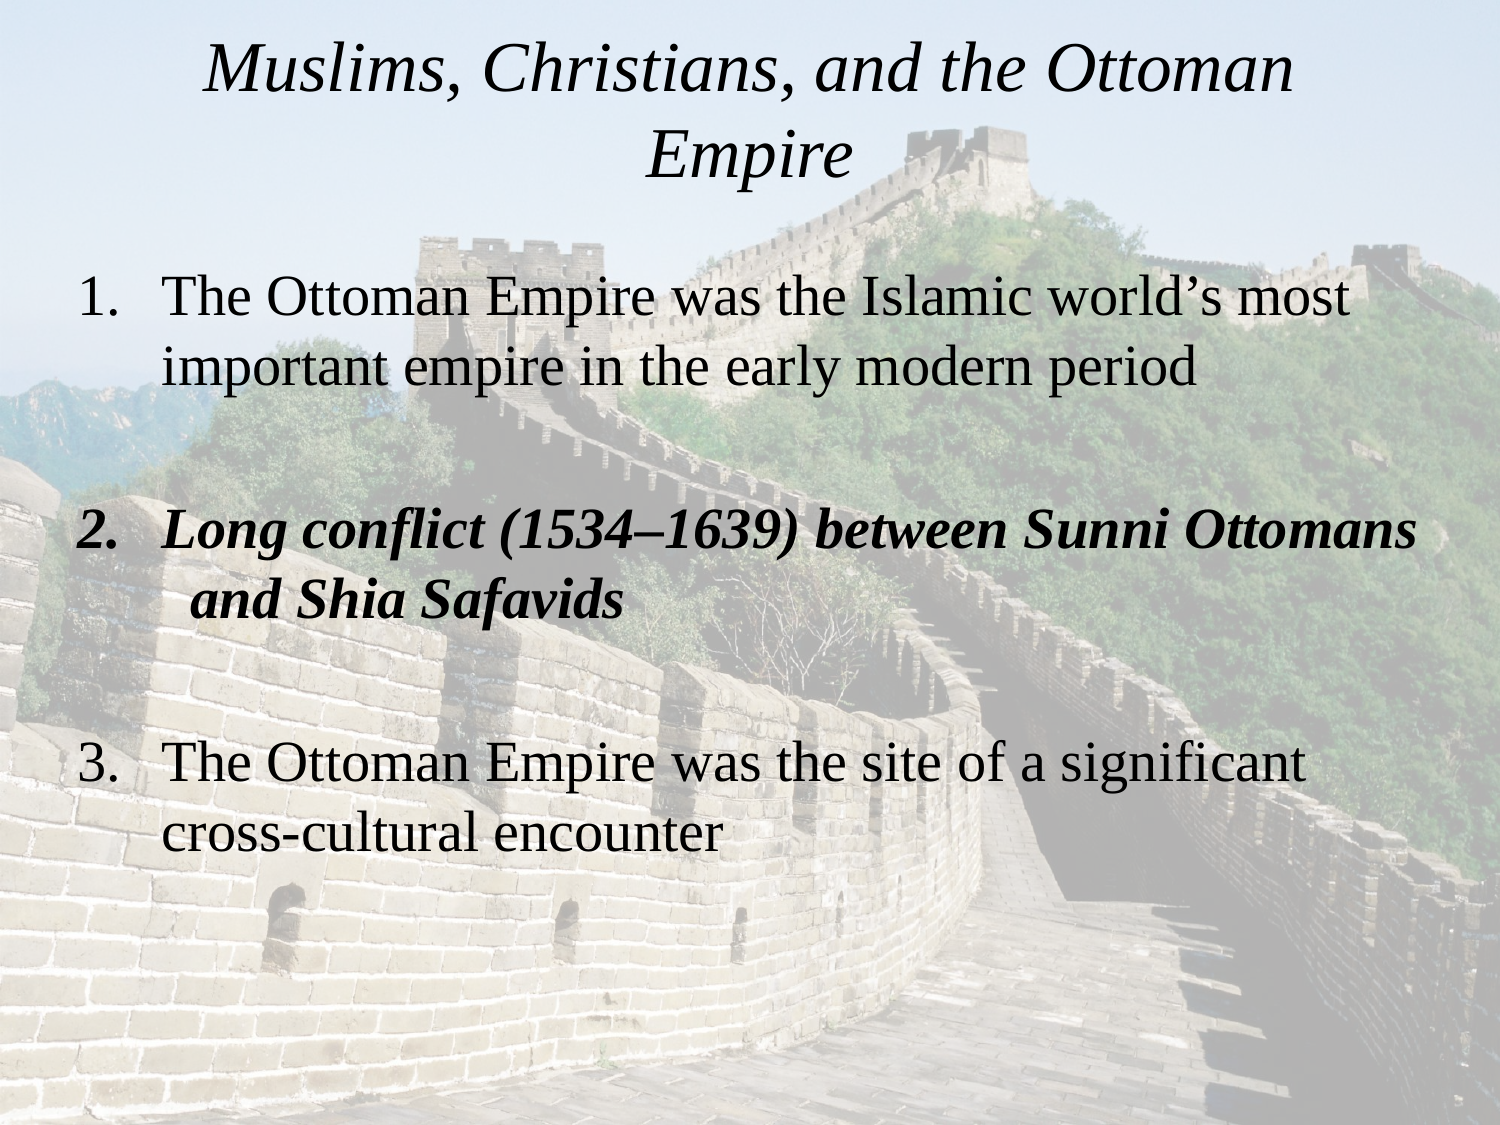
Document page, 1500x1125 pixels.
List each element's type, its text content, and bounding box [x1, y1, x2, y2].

list The Ottoman Empire was the Islamic world’s most important empire in the early modern period Long conflict (1534–1639) between Sunni Ottomans and Shia Safavids The Ottoman Empire was the site of a significant cross-cultural encounter [62, 249, 1450, 1125]
title Muslims, Christians, and the Ottoman Empire [187, 12, 1313, 200]
